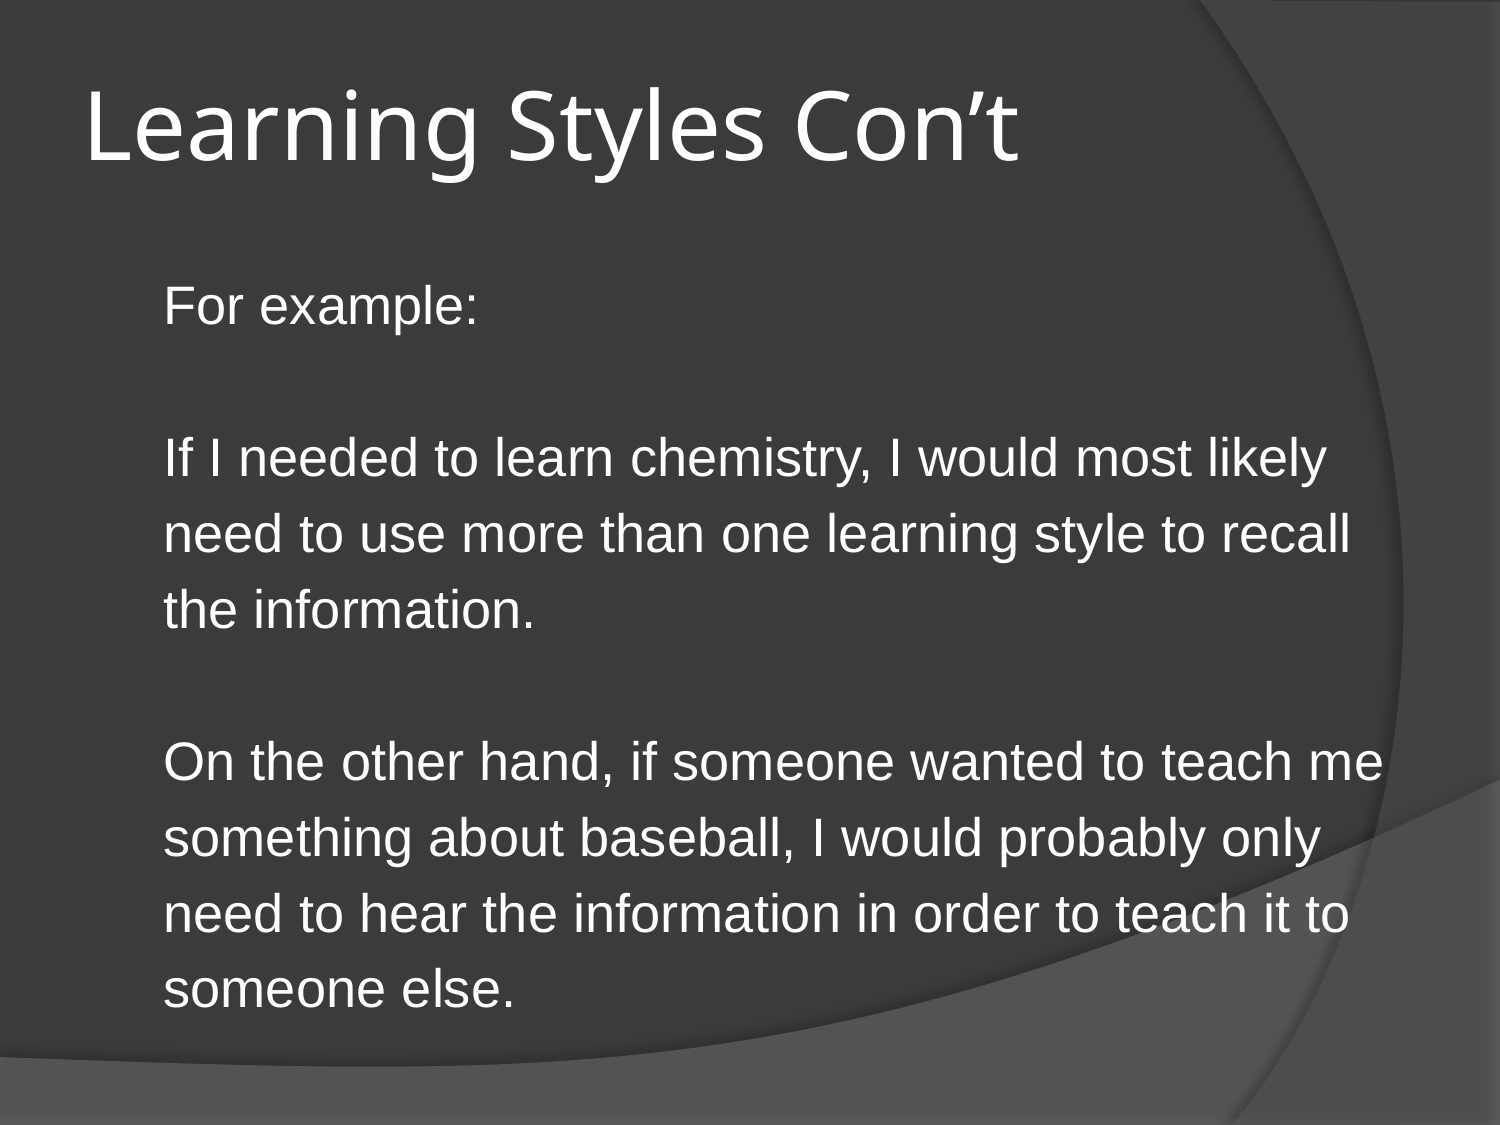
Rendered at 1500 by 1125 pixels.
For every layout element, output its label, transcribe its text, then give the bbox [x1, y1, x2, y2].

title Learning Styles Con’t [75, 45, 1300, 200]
list For example: If I needed to learn chemistry, I would most likely need to use more than one learning style to recall the information. On the other hand, if someone wanted to teach me something about baseball, I would probably only need to hear the information in order to teach it to someone else. [75, 187, 1425, 1100]
